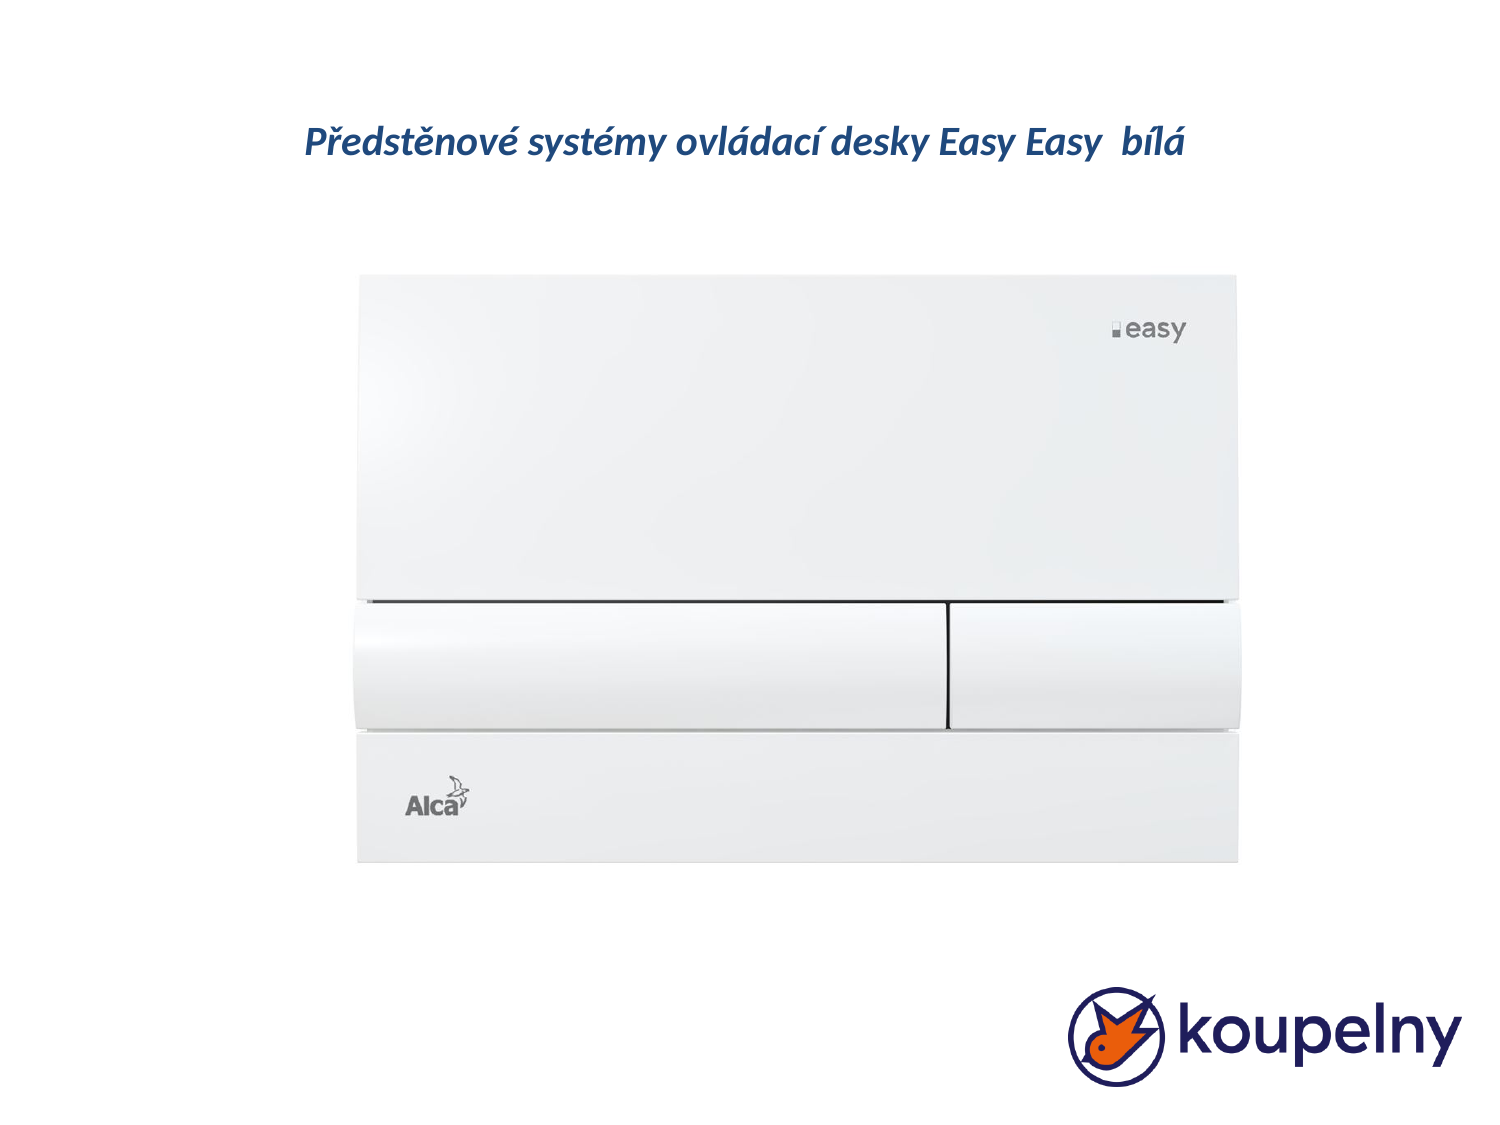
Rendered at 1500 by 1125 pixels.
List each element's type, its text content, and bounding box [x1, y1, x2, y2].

picture [348, 266, 1242, 872]
title Předstěnové systémy ovládací desky Easy Easy bílá [75, 45, 1425, 233]
picture [1068, 987, 1462, 1087]
